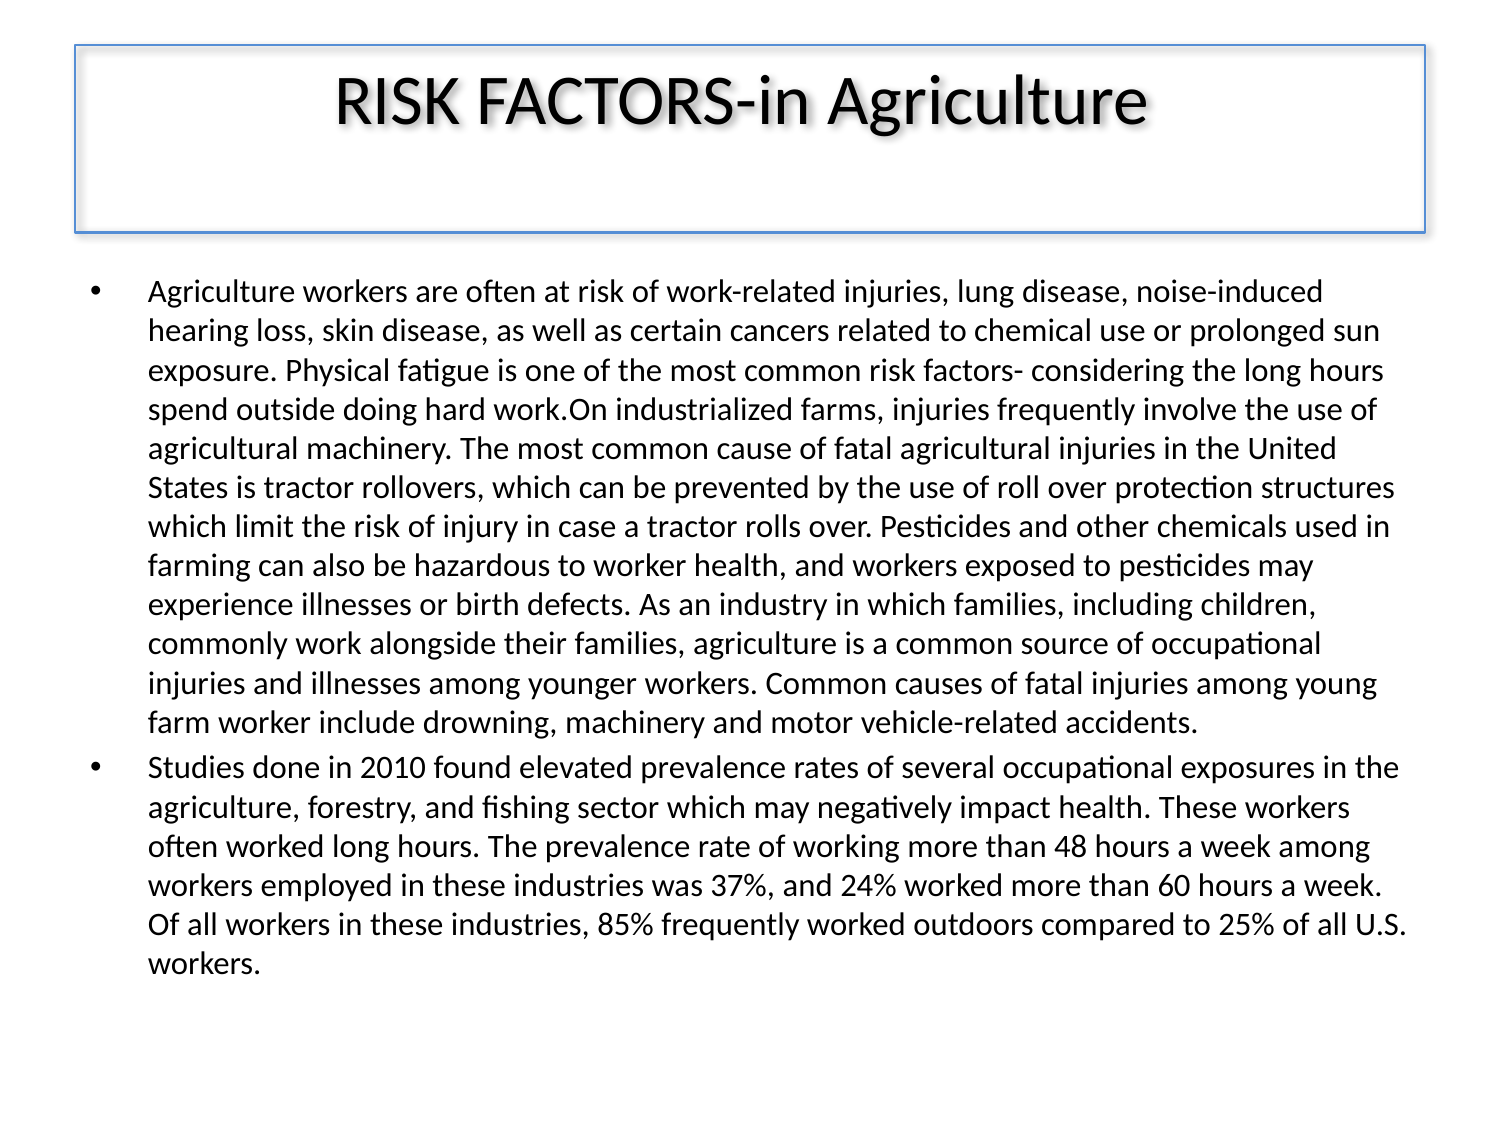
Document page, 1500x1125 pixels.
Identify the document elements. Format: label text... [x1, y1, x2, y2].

list Agriculture workers are often at risk of work-related injuries, lung disease, noise-induced hearing loss, skin disease, as well as certain cancers related to chemical use or prolonged sun exposure. Physical fatigue is one of the most common risk factors- considering the long hours spend outside doing hard work.On industrialized farms, injuries frequently involve the use of agricultural machinery. The most common cause of fatal agricultural injuries in the United States is tractor rollovers, which can be prevented by the use of roll over protection structures which limit the risk of injury in case a tractor rolls over. Pesticides and other chemicals used in farming can also be hazardous to worker health, and workers exposed to pesticides may experience illnesses or birth defects. As an industry in which families, including children, commonly work alongside their families, agriculture is a common source of occupational injuries and illnesses among younger workers. Common causes of fatal injuries among young farm worker include drowning, machinery and motor vehicle-related accidents. Studies done in 2010 found elevated prevalence rates of several occupational exposures in the agriculture, forestry, and fishing sector which may negatively impact health. These workers often worked long hours. The prevalence rate of working more than 48 hours a week among workers employed in these industries was 37%, and 24% worked more than 60 hours a week. Of all workers in these industries, 85% frequently worked outdoors compared to 25% of all U.S. workers. [75, 262, 1425, 1005]
title RISK FACTORS-in Agriculture [75, 45, 1425, 233]
